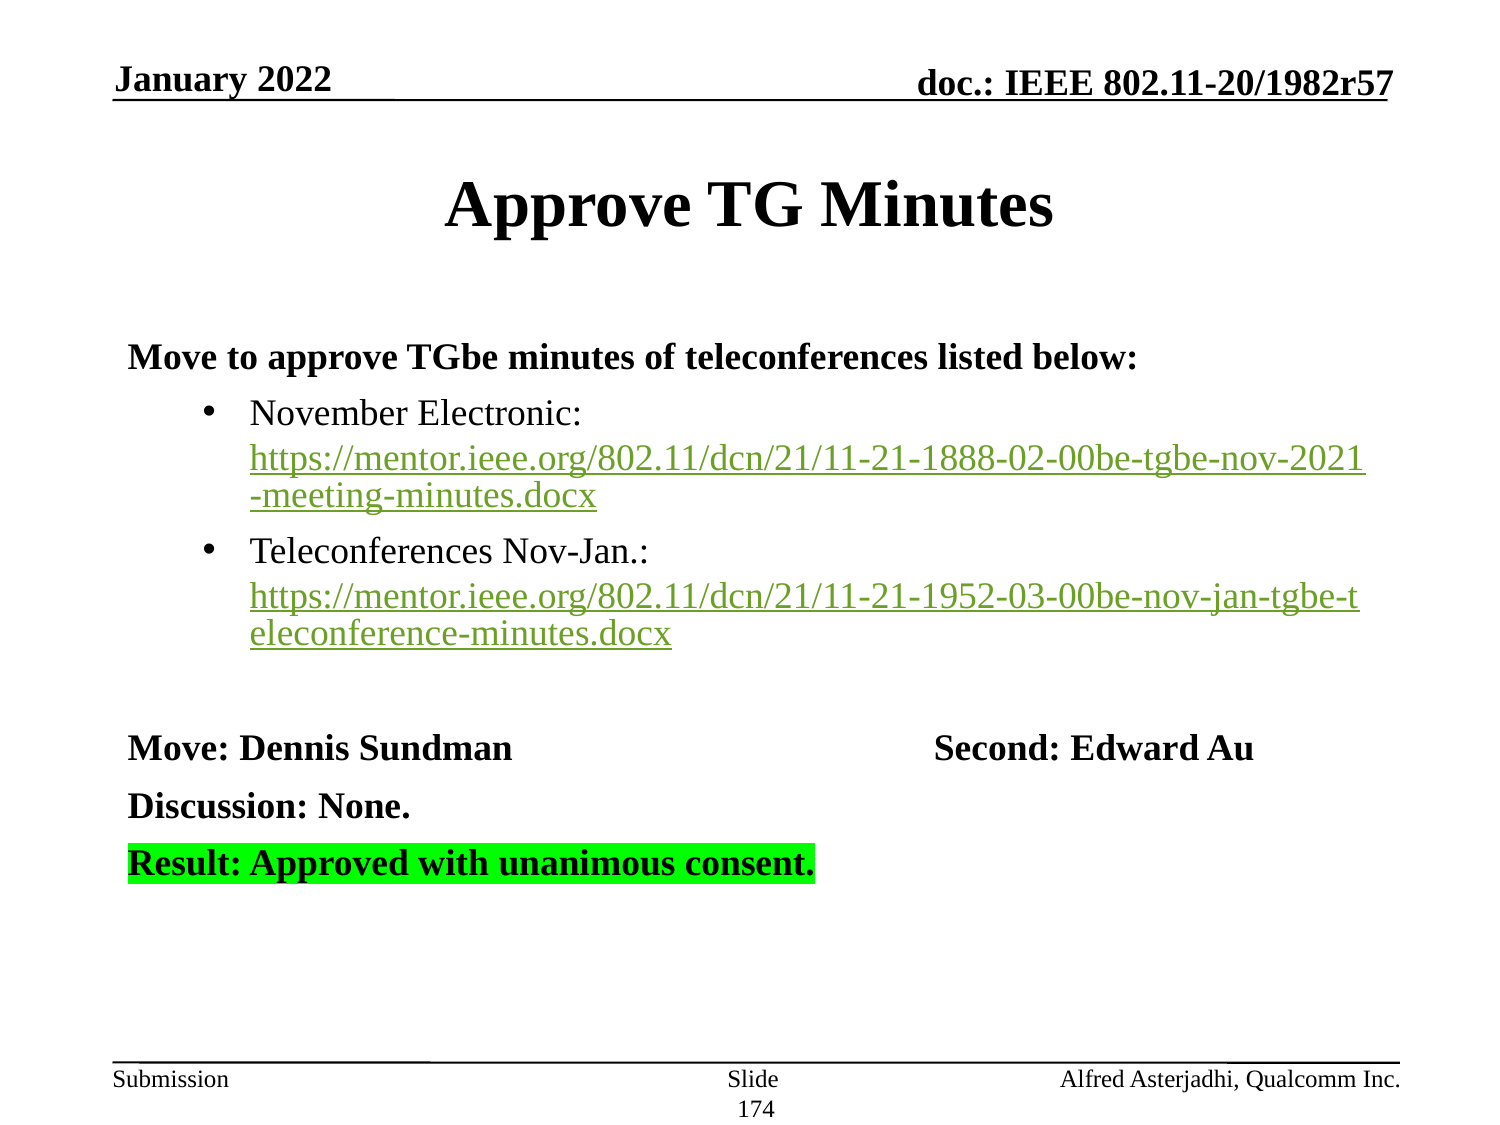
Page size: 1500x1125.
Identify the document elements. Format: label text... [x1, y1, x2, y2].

footer Alfred Asterjadhi, Qualcomm Inc. [878, 1061, 1402, 1093]
slide_number Slide 174 [712, 1061, 800, 1123]
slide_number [114, 54, 423, 100]
title Approve TG Minutes [112, 112, 1388, 288]
list Move to approve TGbe minutes of teleconferences listed below: November Electronic: https://mentor.ieee.org/802.11/dcn/21/11-21-1888-02-00be-tgbe-nov-2021-meeting-minutes.docx Teleconferences Nov-Jan.: https://mentor.ieee.org/802.11/dcn/21/11-21-1952-03-00be-nov-jan-tgbe-teleconference-minutes.docx Move: Dennis Sundman Second: Edward Au Discussion: None. Result: Approved with unanimous consent. [112, 324, 1388, 1000]
